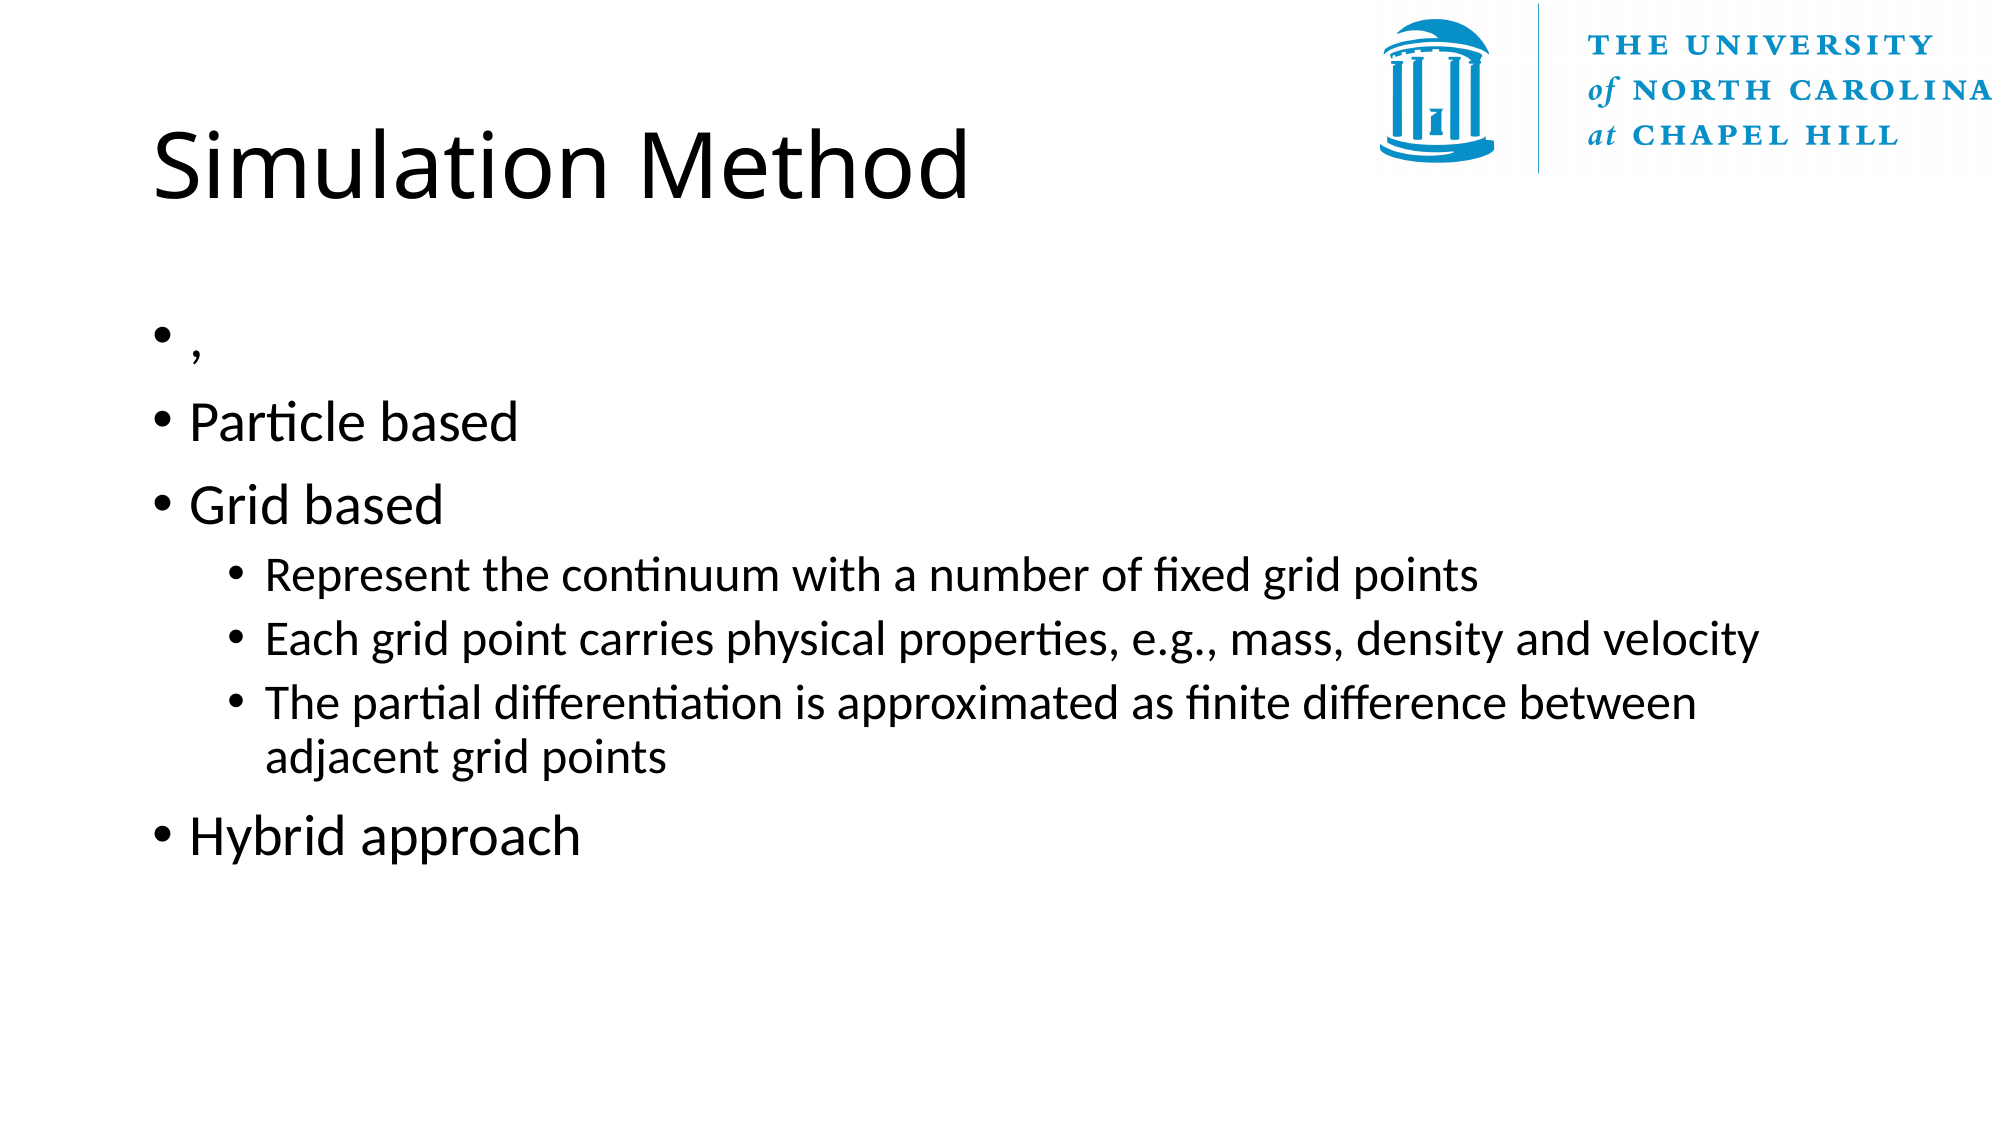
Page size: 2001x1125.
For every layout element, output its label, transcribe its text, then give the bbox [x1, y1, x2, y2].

picture [1372, 0, 2000, 178]
title Simulation Method [137, 59, 1863, 278]
